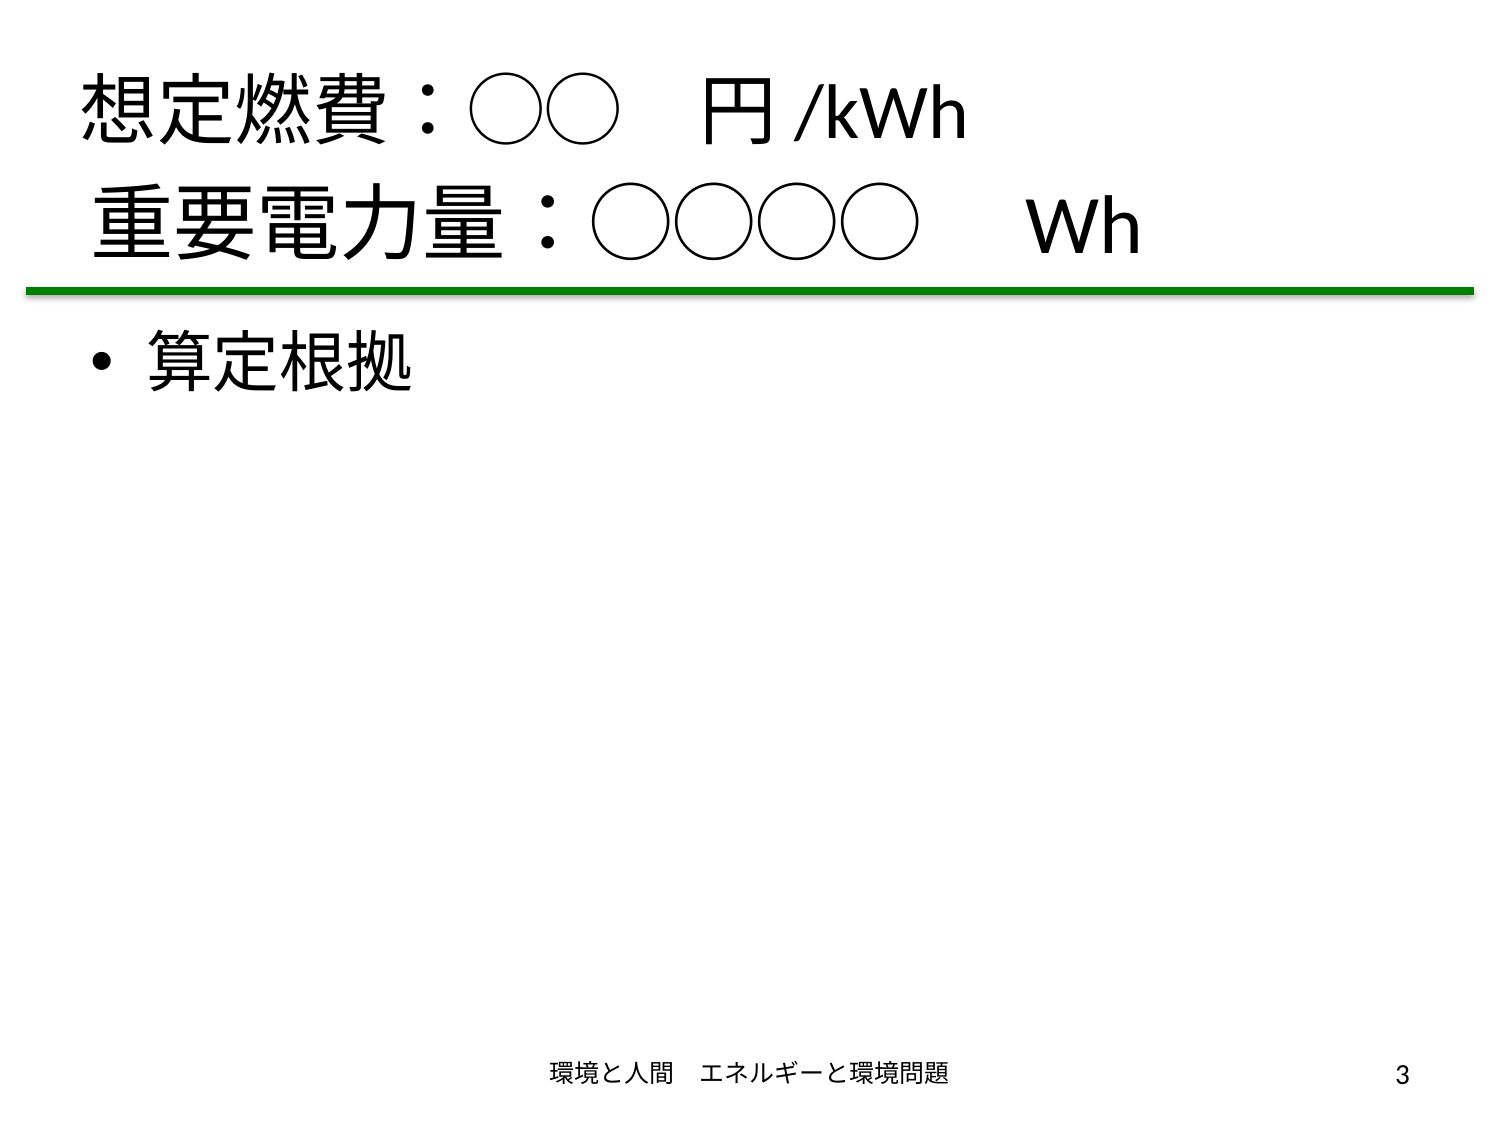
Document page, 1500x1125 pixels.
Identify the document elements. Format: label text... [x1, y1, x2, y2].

list 算定根拠 [75, 312, 1425, 912]
text_box 想定燃費：◯◯ 円/kWh [64, 53, 1415, 162]
footer 環境と人間 エネルギーと環境問題 [512, 1042, 988, 1103]
text_box 重要電力量：◯◯◯◯ Wh [74, 161, 1425, 280]
slide_number 3 [1074, 1042, 1425, 1103]
